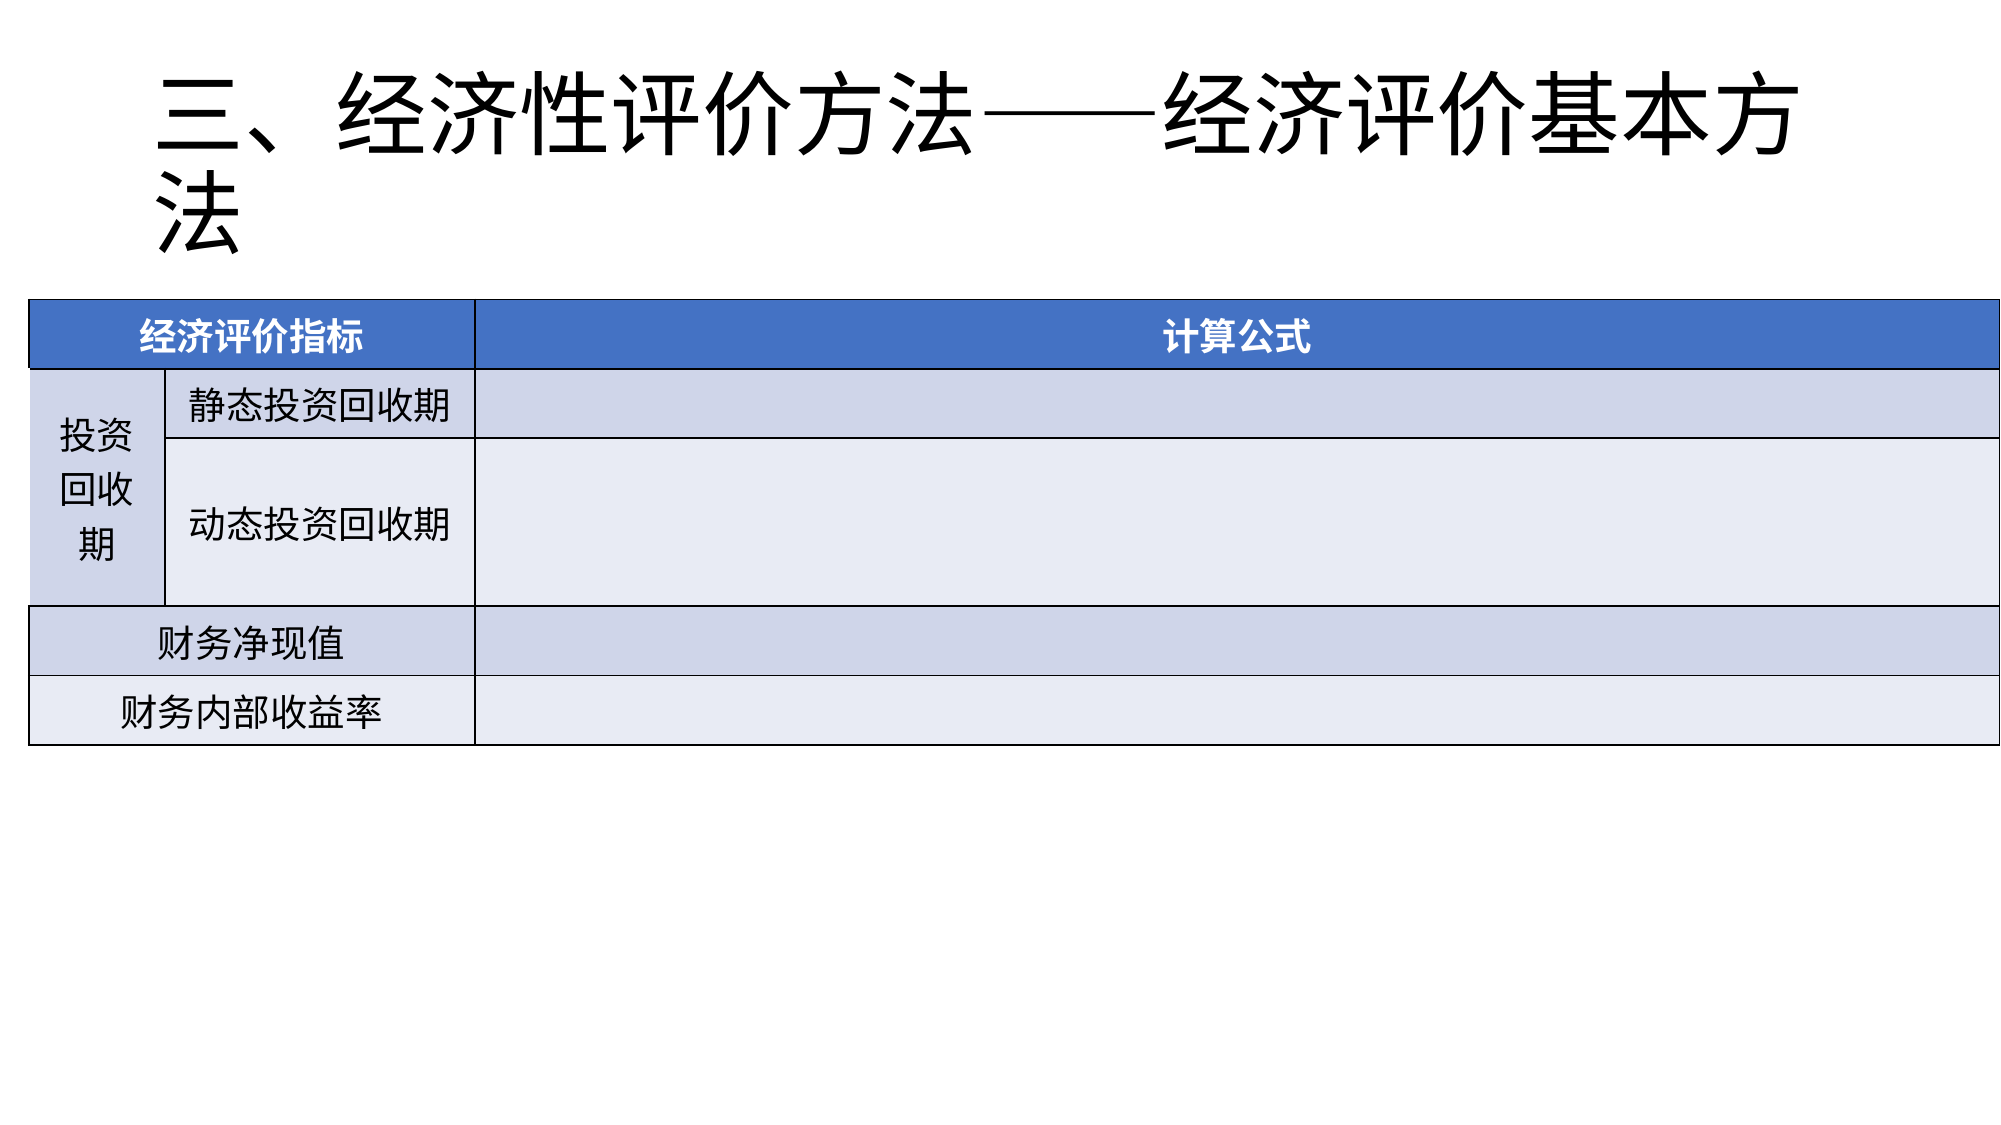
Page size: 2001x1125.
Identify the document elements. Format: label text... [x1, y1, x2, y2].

title 三、经济性评价方法——经济评价基本方法 [137, 59, 1863, 278]
